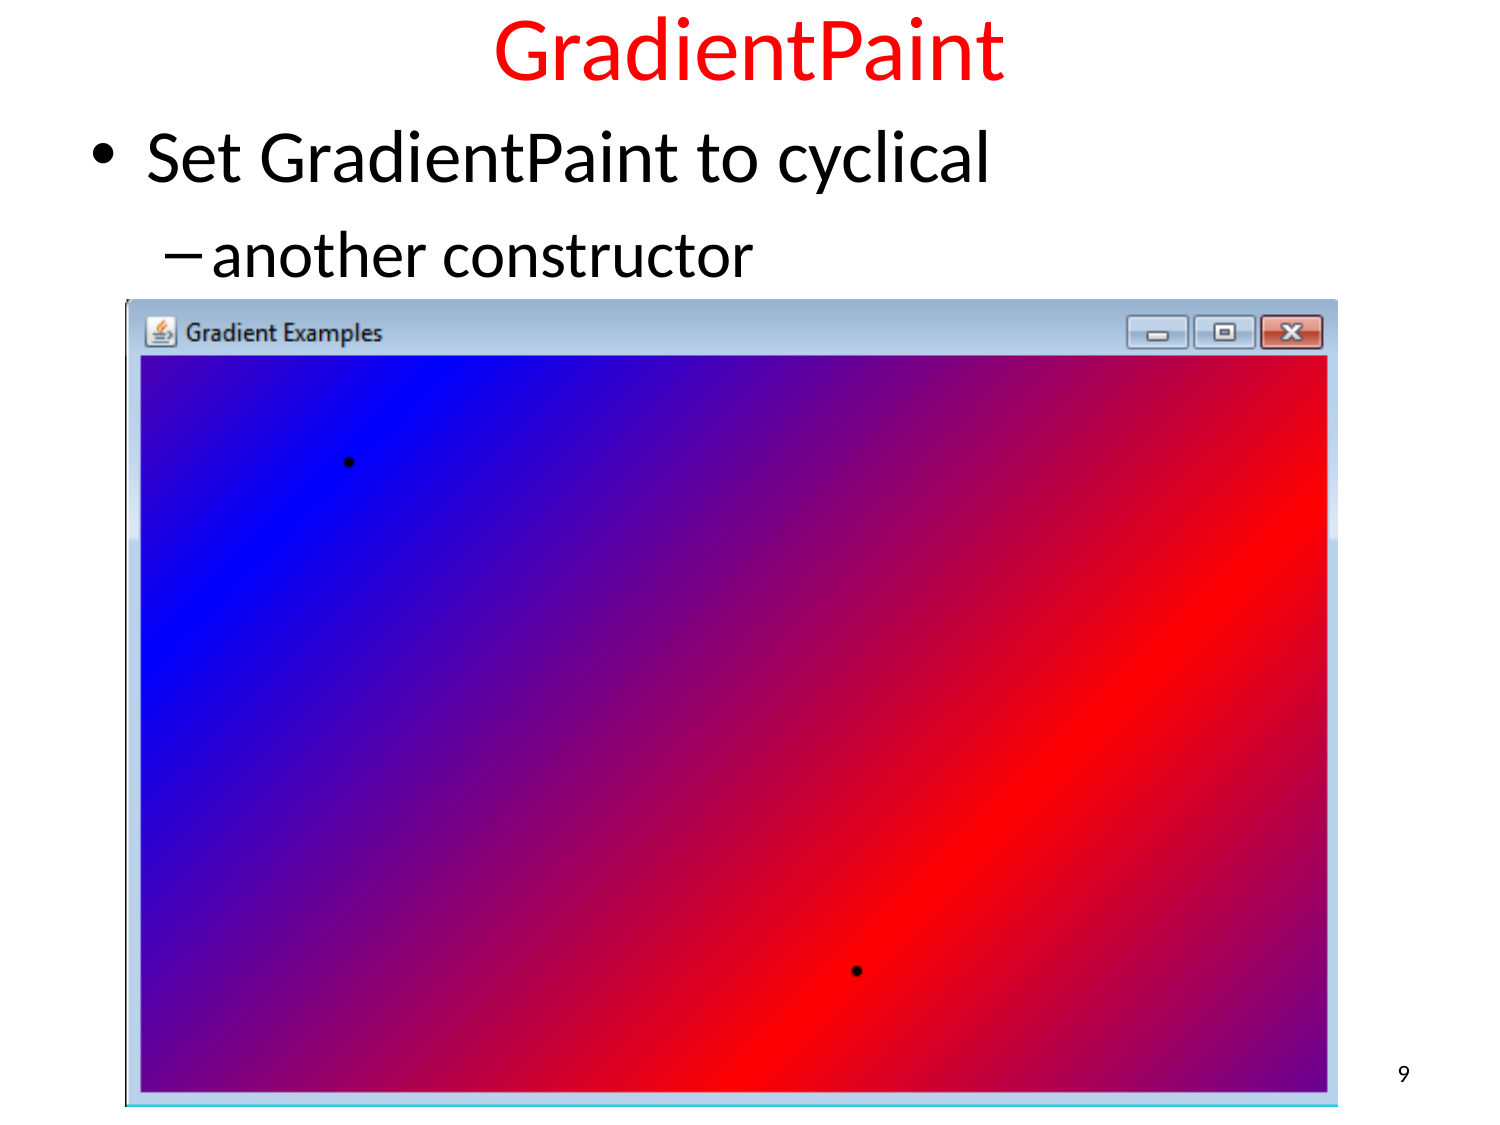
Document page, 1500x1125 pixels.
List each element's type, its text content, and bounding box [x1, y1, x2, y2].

slide_number 9 [1341, 1042, 1425, 1103]
picture [124, 299, 1338, 1107]
title GradientPaint [75, 0, 1425, 99]
list Set GradientPaint to cyclical another constructor [75, 99, 1425, 963]
